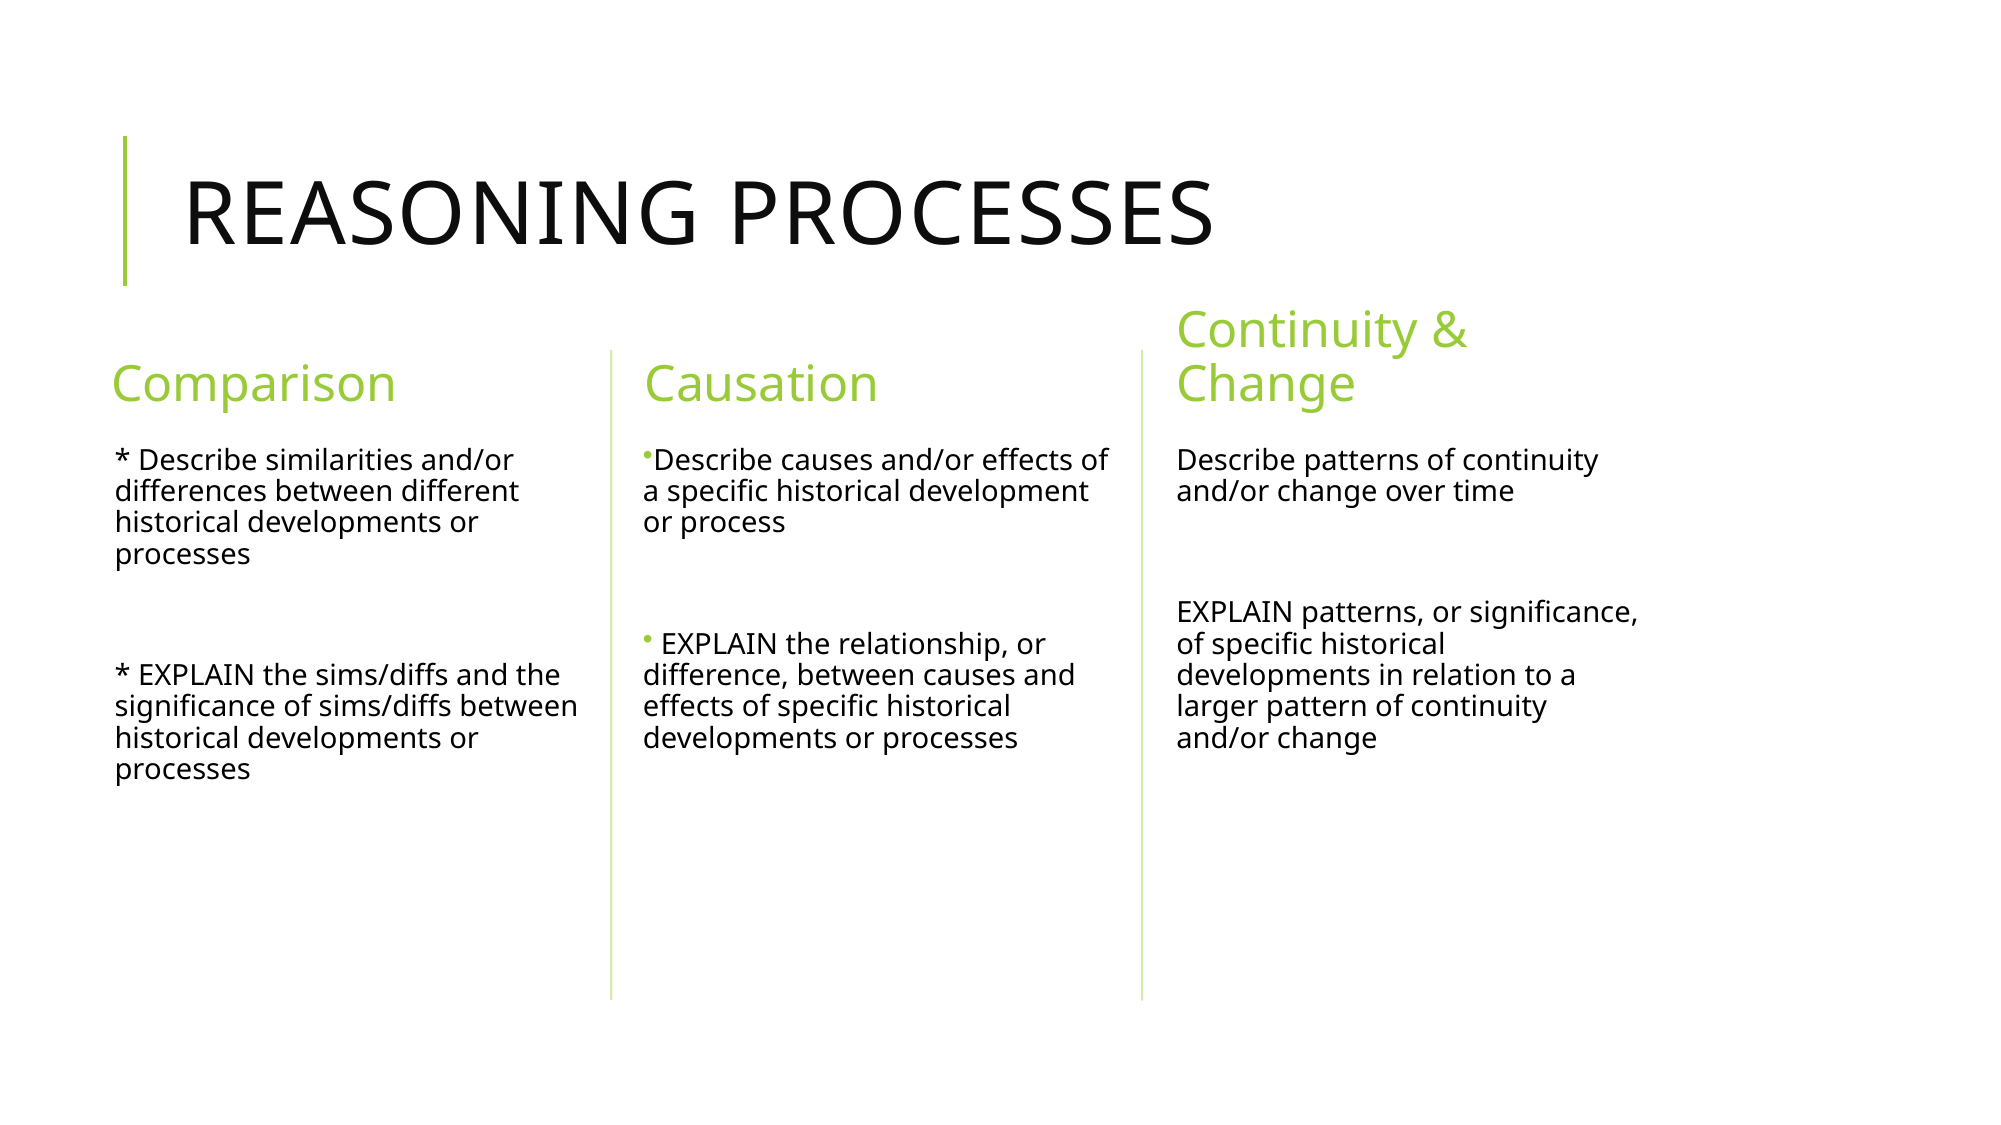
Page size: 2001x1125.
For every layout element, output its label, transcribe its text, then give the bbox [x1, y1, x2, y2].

list * Describe similarities and/or differences between different historical developments or processes * EXPLAIN the sims/diffs and the significance of sims/diffs between historical developments or processes [107, 437, 588, 1027]
list Comparison [103, 324, 588, 420]
list Describe causes and/or effects of a specific historical development or process EXPLAIN the relationship, or difference, between causes and effects of specific historical developments or processes [635, 437, 1119, 1027]
list Causation [637, 324, 1119, 420]
list Describe patterns of continuity and/or change over time EXPLAIN patterns, or significance, of specific historical developments in relation to a larger pattern of continuity and/or change [1168, 437, 1650, 1027]
title Reasoning Processes [168, 96, 1763, 342]
list Continuity & Change [1168, 324, 1650, 420]
